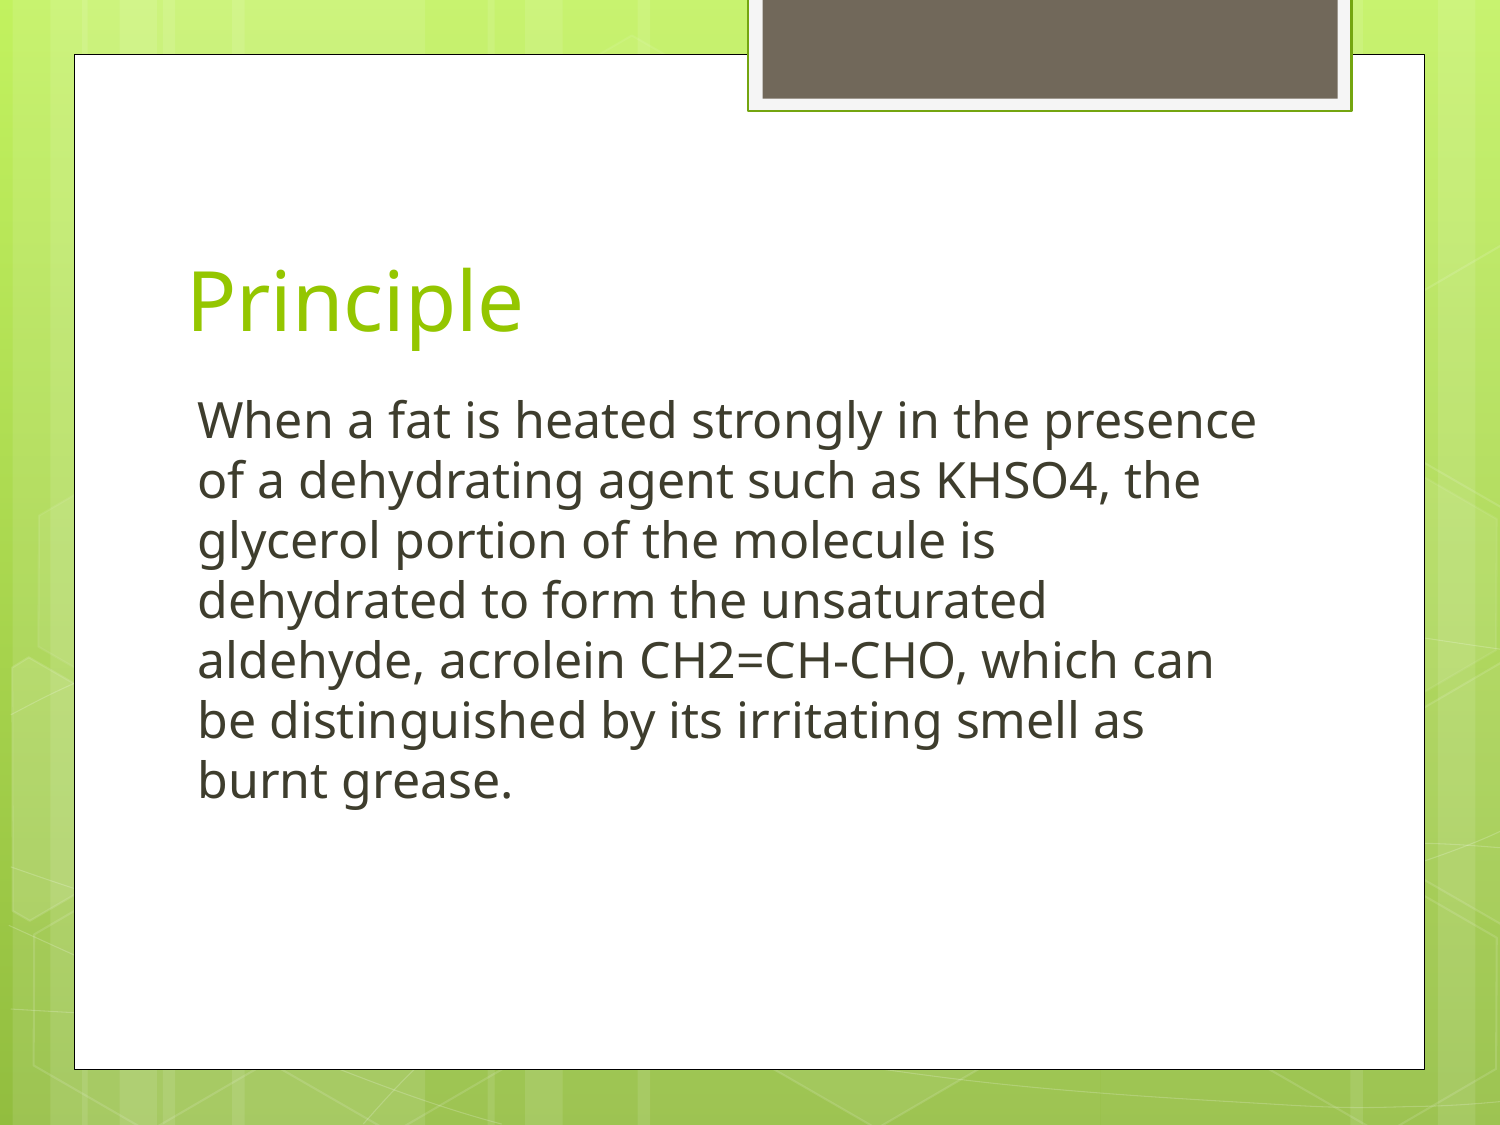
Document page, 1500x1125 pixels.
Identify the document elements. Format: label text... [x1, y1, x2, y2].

title Principle [171, 168, 1324, 357]
list When a fat is heated strongly in the presence of a dehydrating agent such as KHSO4, the glycerol portion of the molecule is dehydrated to form the unsaturated aldehyde, acrolein CH2=CH-CHO, which can be distinguished by its irritating smell as burnt grease. [171, 381, 1283, 957]
